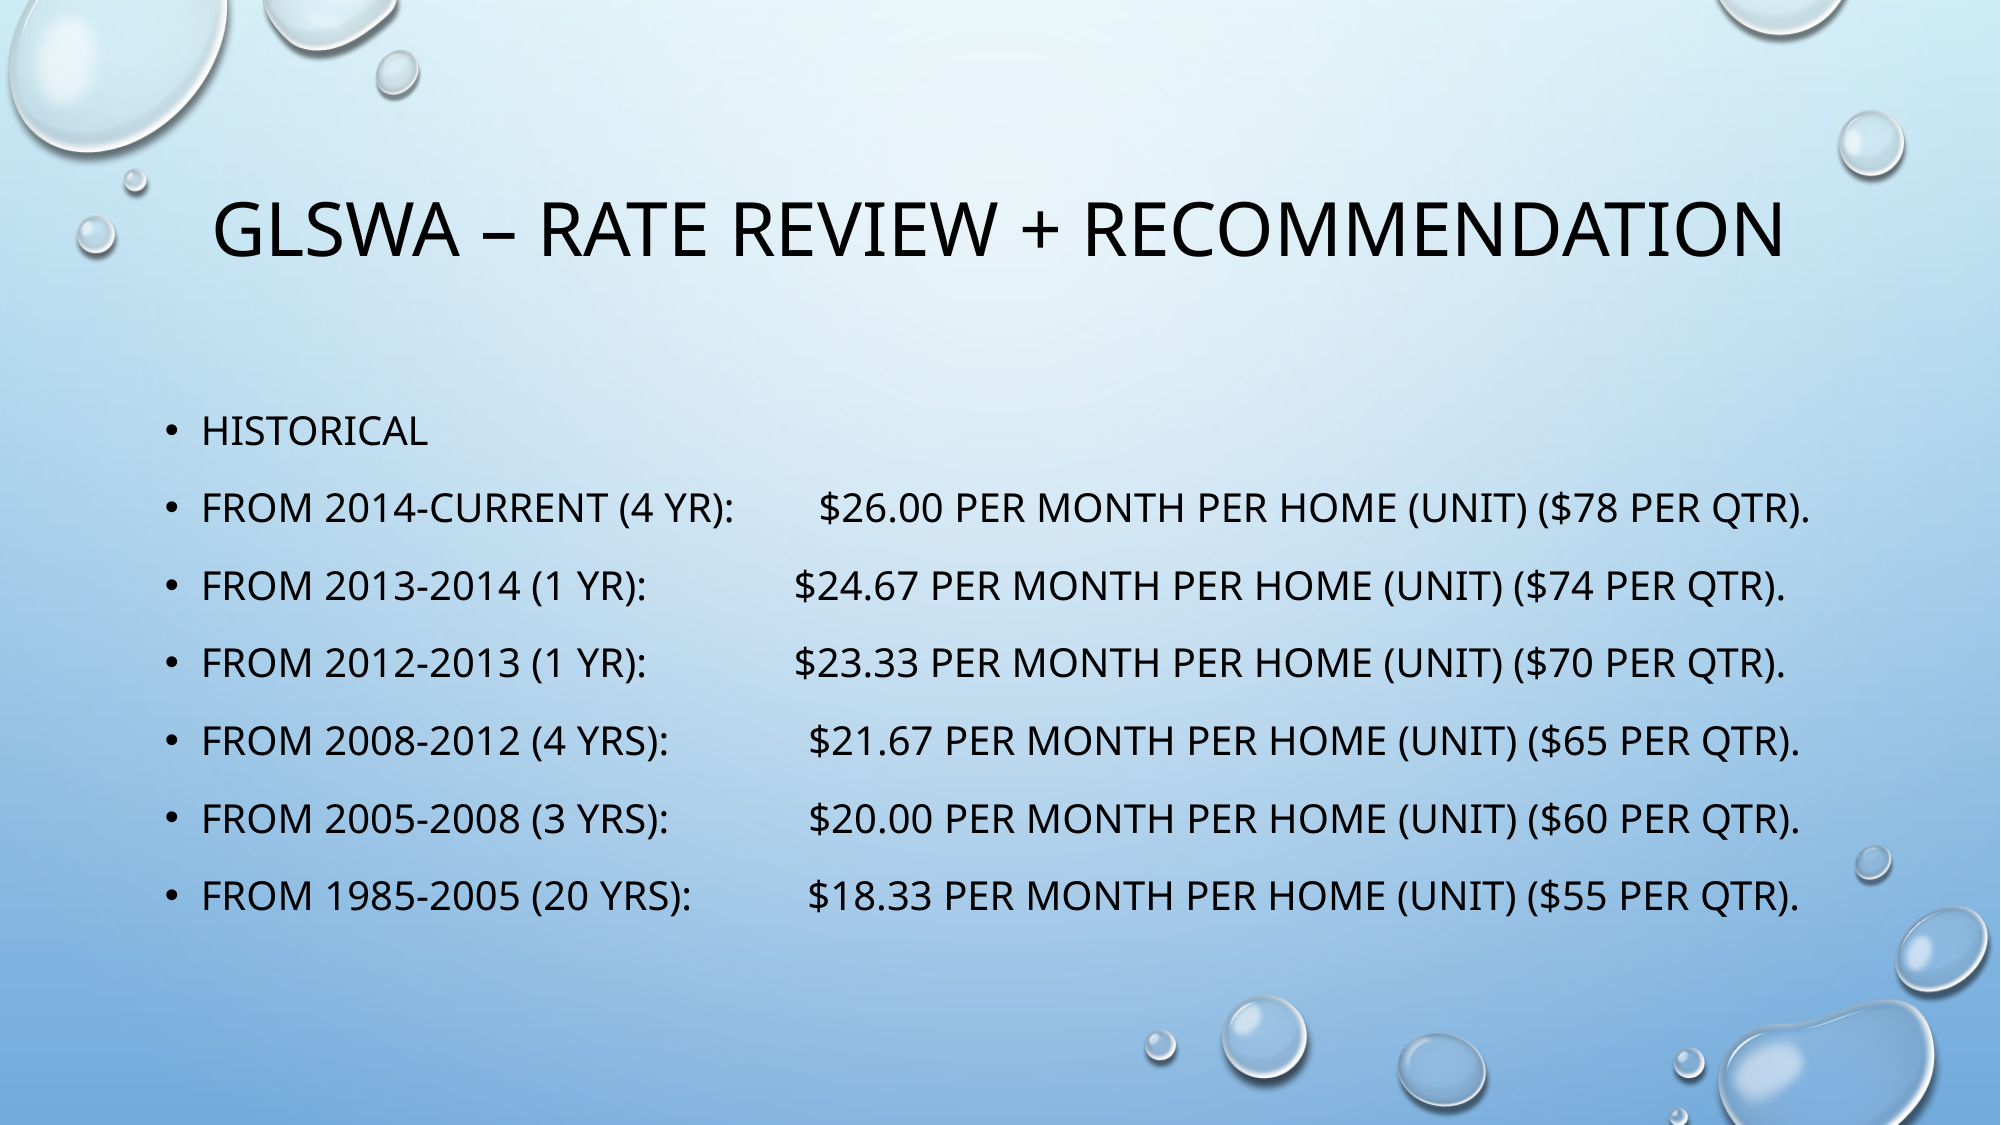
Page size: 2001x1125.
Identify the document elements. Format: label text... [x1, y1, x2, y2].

list Historical From 2014-current (4 yr): $26.00 per month per home (unit) ($78 per qtr). From 2013-2014 (1 yr): $24.67 per month per home (unit) ($74 per qtr). from 2012-2013 (1 yr): $23.33 per month per home (unit) ($70 per qtr). From 2008-2012 (4 yrs): $21.67 per month per home (unit) ($65 per qtr). From 2005-2008 (3 yrs): $20.00 per month per home (unit) ($60 per qtr). From 1985-2005 (20 yrs): $18.33 per month per home (unit) ($55 per qtr). [149, 388, 1850, 950]
picture [0, 0, 2000, 1125]
title Glswa – rate review + recommendation [149, 101, 1851, 364]
